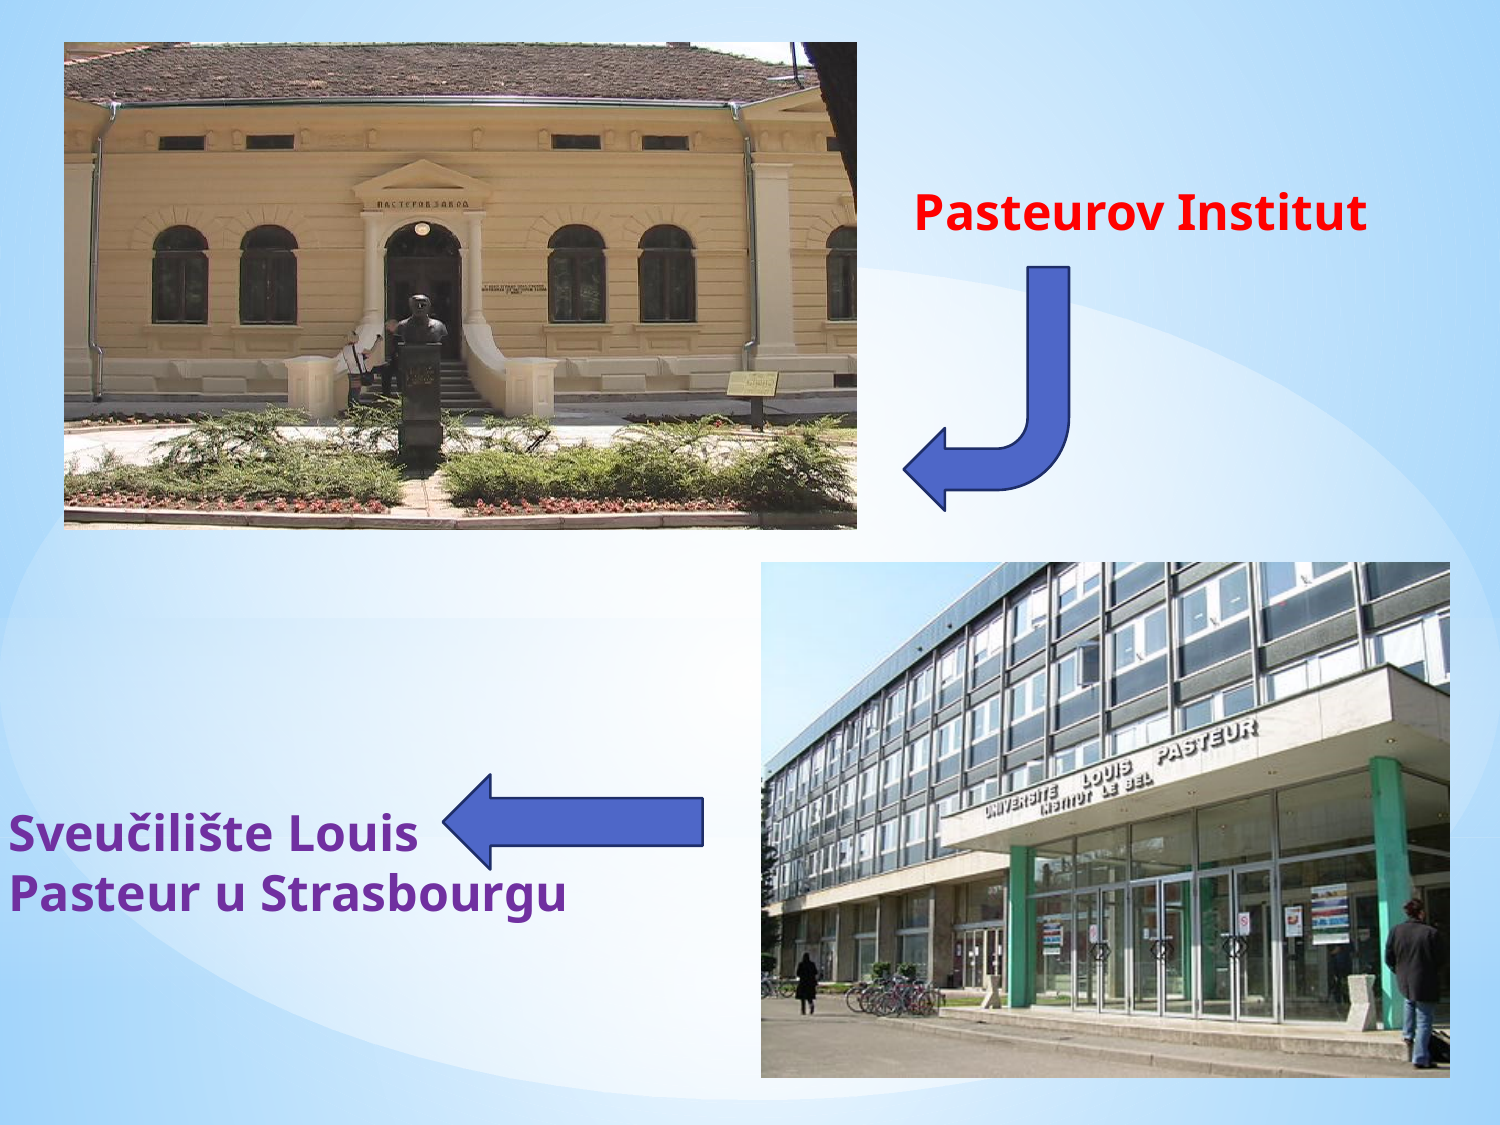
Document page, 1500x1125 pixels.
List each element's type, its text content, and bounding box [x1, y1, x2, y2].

text_box Sveučilište Louis Pasteur u Strasbourgu [0, 793, 584, 929]
text_box [902, 265, 1071, 512]
picture [761, 562, 1450, 1079]
text_box [584, 796, 704, 848]
text_box [469, 773, 492, 793]
picture [64, 42, 857, 530]
text_box Pasteurov Institut [899, 172, 1383, 248]
